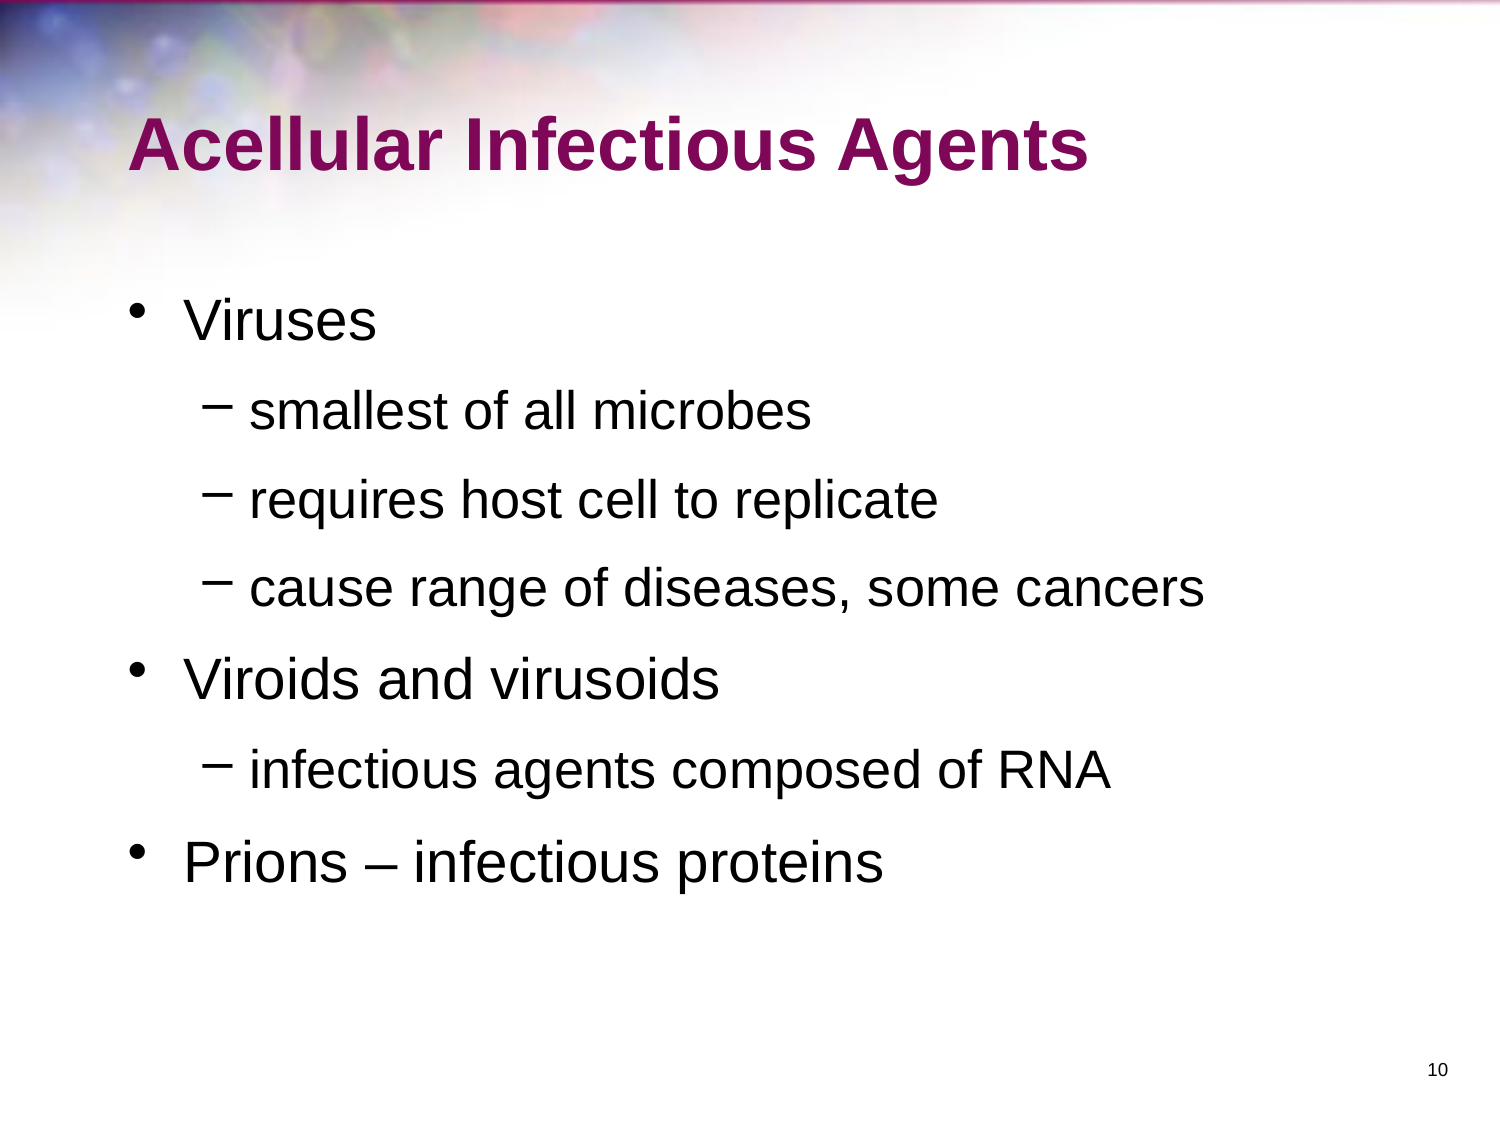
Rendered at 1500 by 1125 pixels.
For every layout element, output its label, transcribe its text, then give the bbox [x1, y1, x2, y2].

slide_number 10 [1412, 1049, 1500, 1101]
title Acellular Infectious Agents [112, 87, 1388, 238]
list Viruses smallest of all microbes requires host cell to replicate cause range of diseases, some cancers Viroids and virusoids infectious agents composed of RNA Prions – infectious proteins [112, 275, 1388, 1000]
picture [0, 0, 1500, 413]
